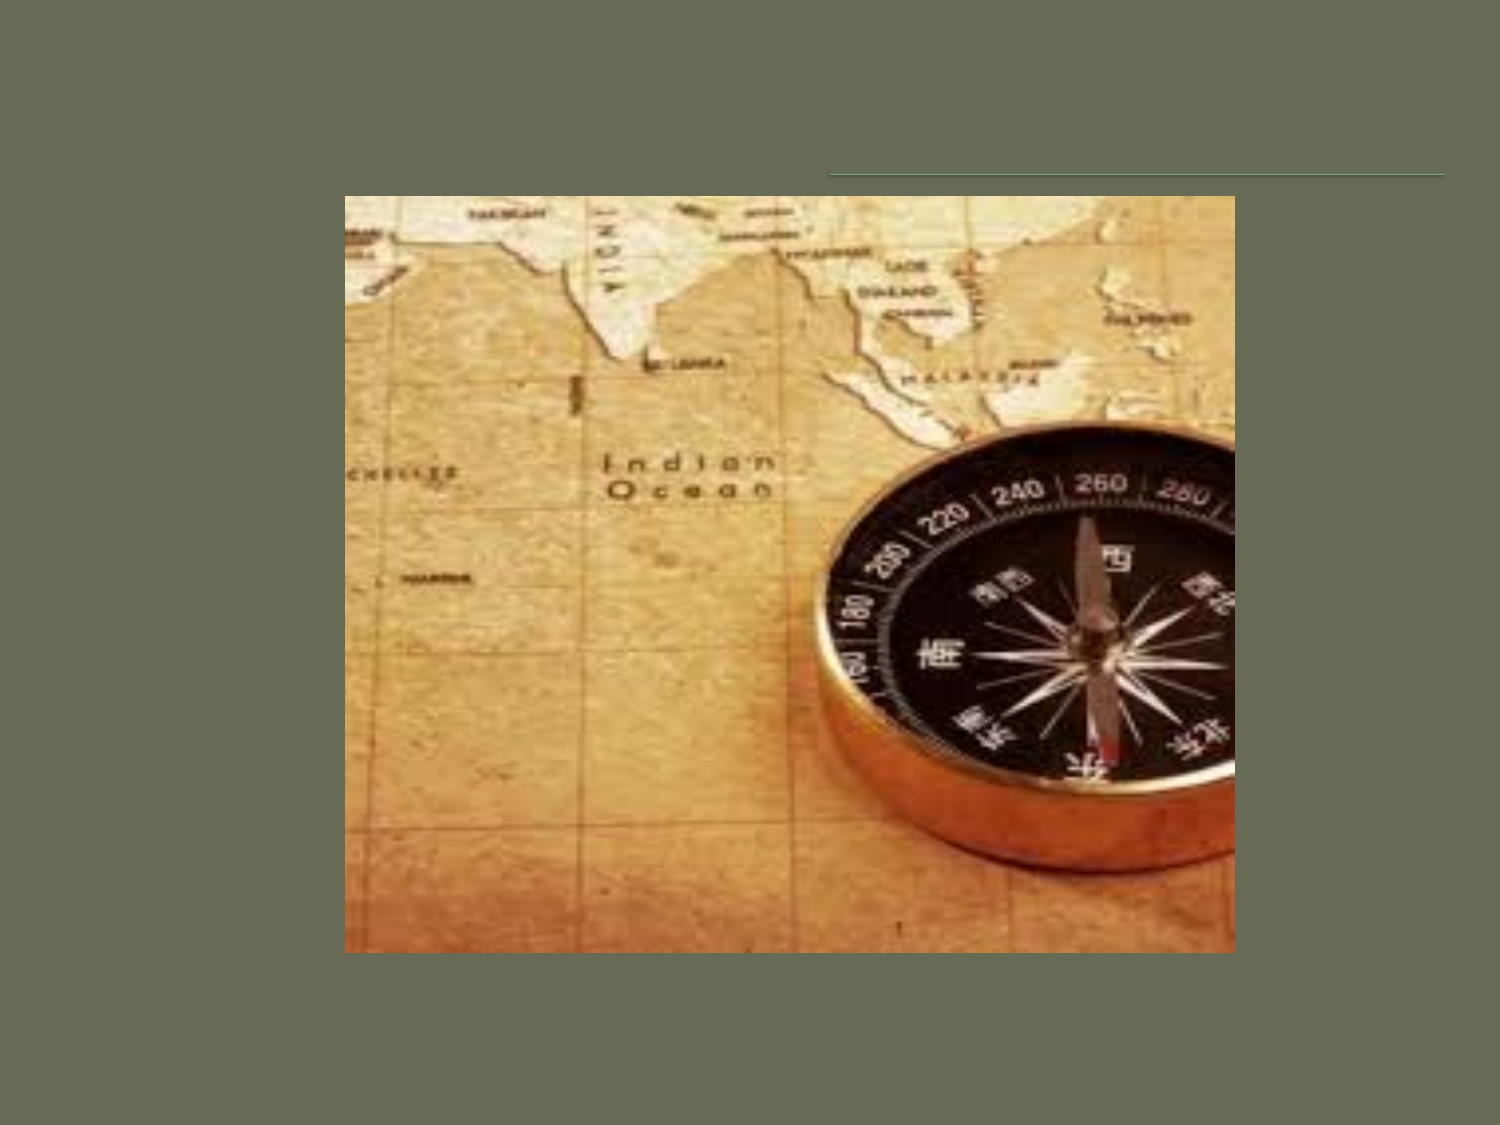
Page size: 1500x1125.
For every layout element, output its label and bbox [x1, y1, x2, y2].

picture [345, 196, 1235, 953]
